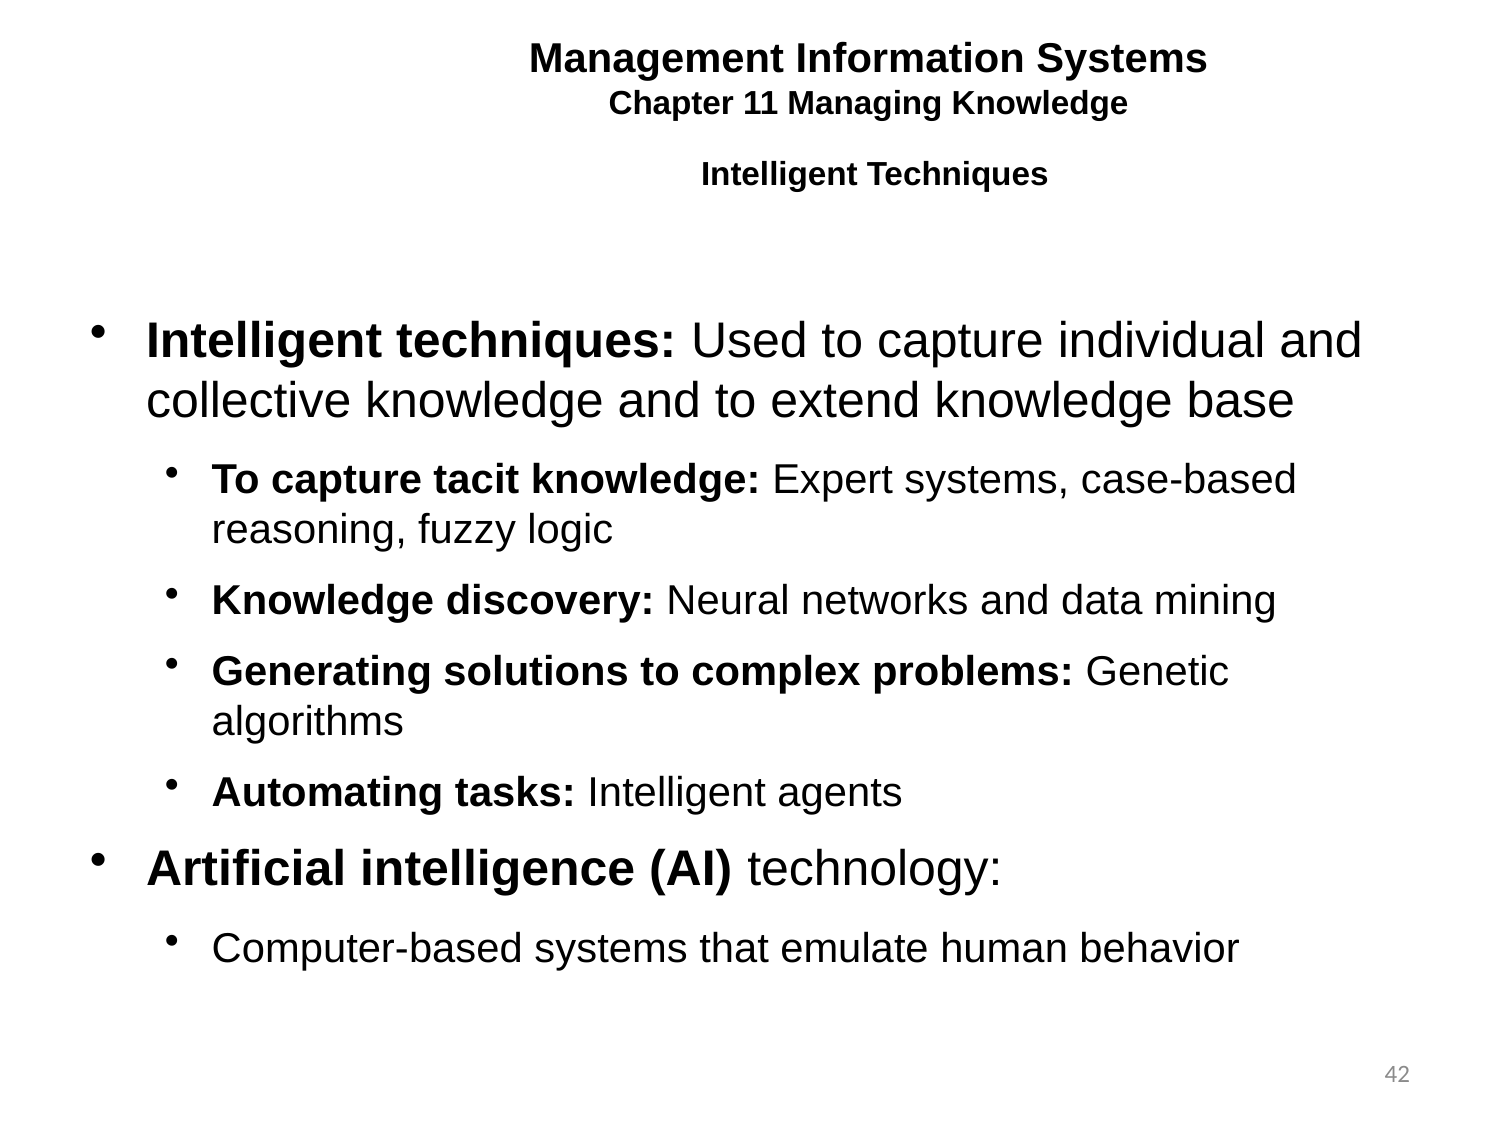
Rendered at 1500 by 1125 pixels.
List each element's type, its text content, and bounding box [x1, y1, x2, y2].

slide_number 42 [1074, 1042, 1425, 1103]
text_box Intelligent Techniques [337, 144, 1413, 200]
text_box Intelligent techniques: Used to capture individual and collective knowledge and to extend knowledge base To capture tacit knowledge: Expert systems, case-based reasoning, fuzzy logic Knowledge discovery: Neural networks and data mining Generating solutions to complex problems: Genetic algorithms Automating tasks: Intelligent agents Artificial intelligence (AI) technology: Computer-based systems that emulate human behavior [74, 299, 1425, 1038]
text_box Management Information Systems Chapter 11 Managing Knowledge [237, 32, 1500, 119]
